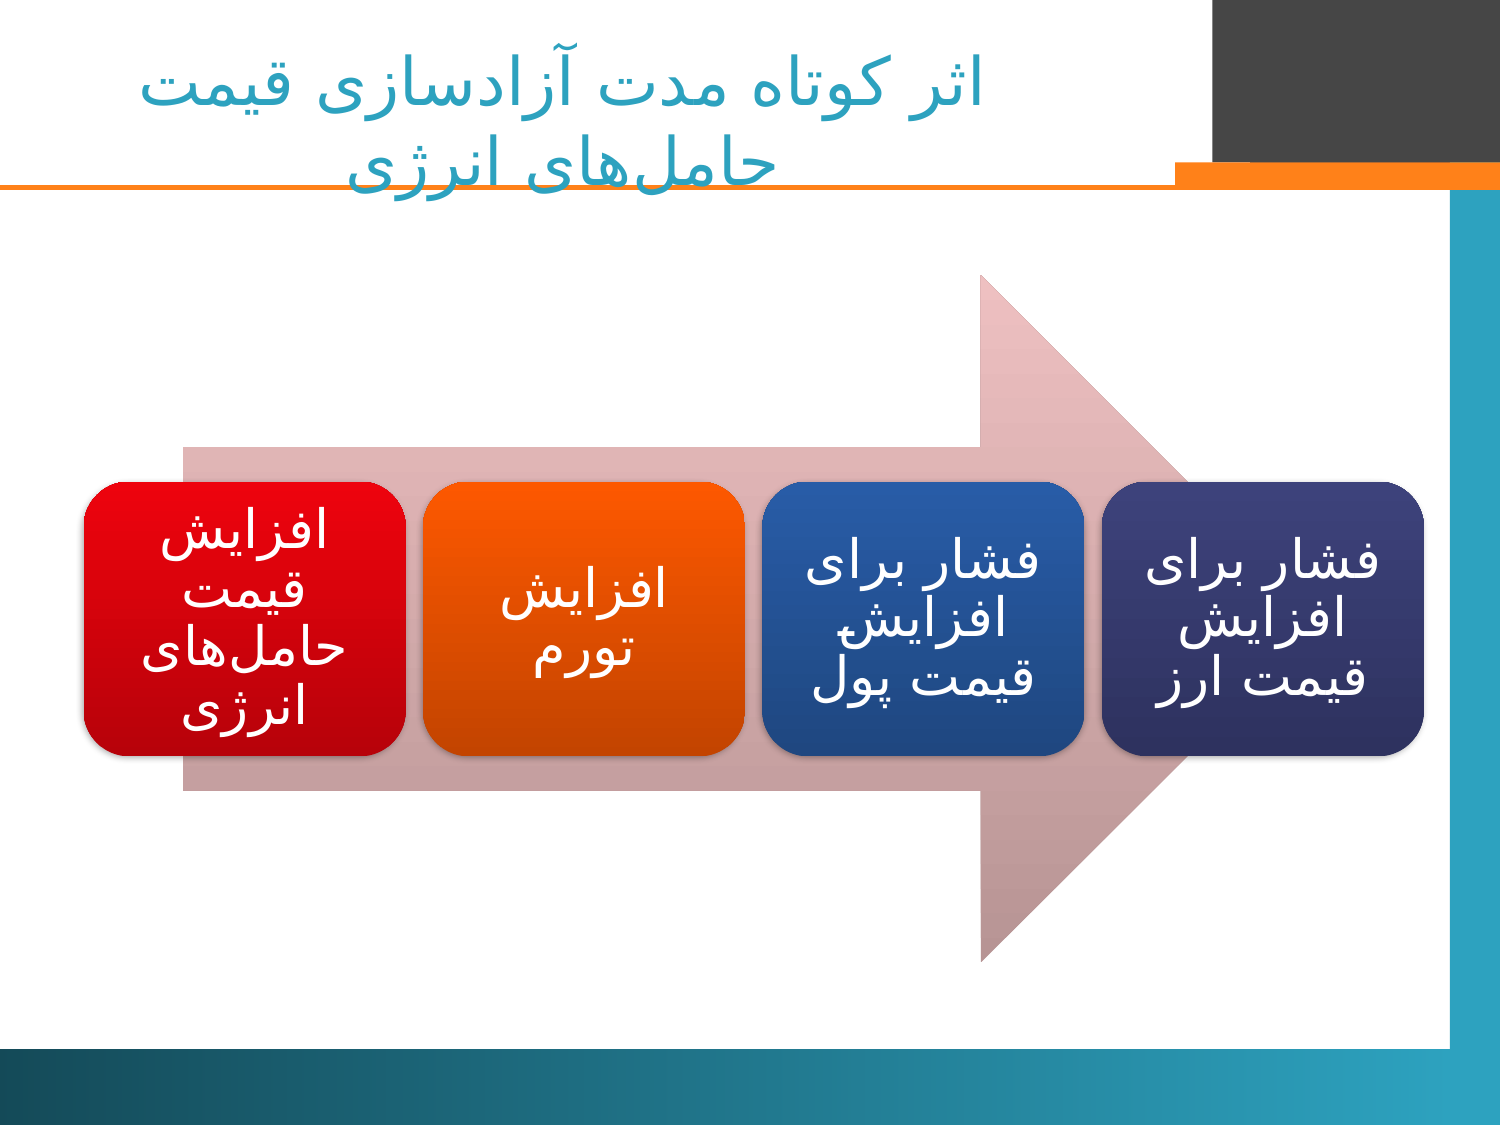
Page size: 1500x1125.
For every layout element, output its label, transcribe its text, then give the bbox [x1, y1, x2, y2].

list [82, 275, 1426, 963]
title اثر کوتاه مدت آزادسازی قیمت حامل‌های انرژی [0, 74, 1126, 163]
